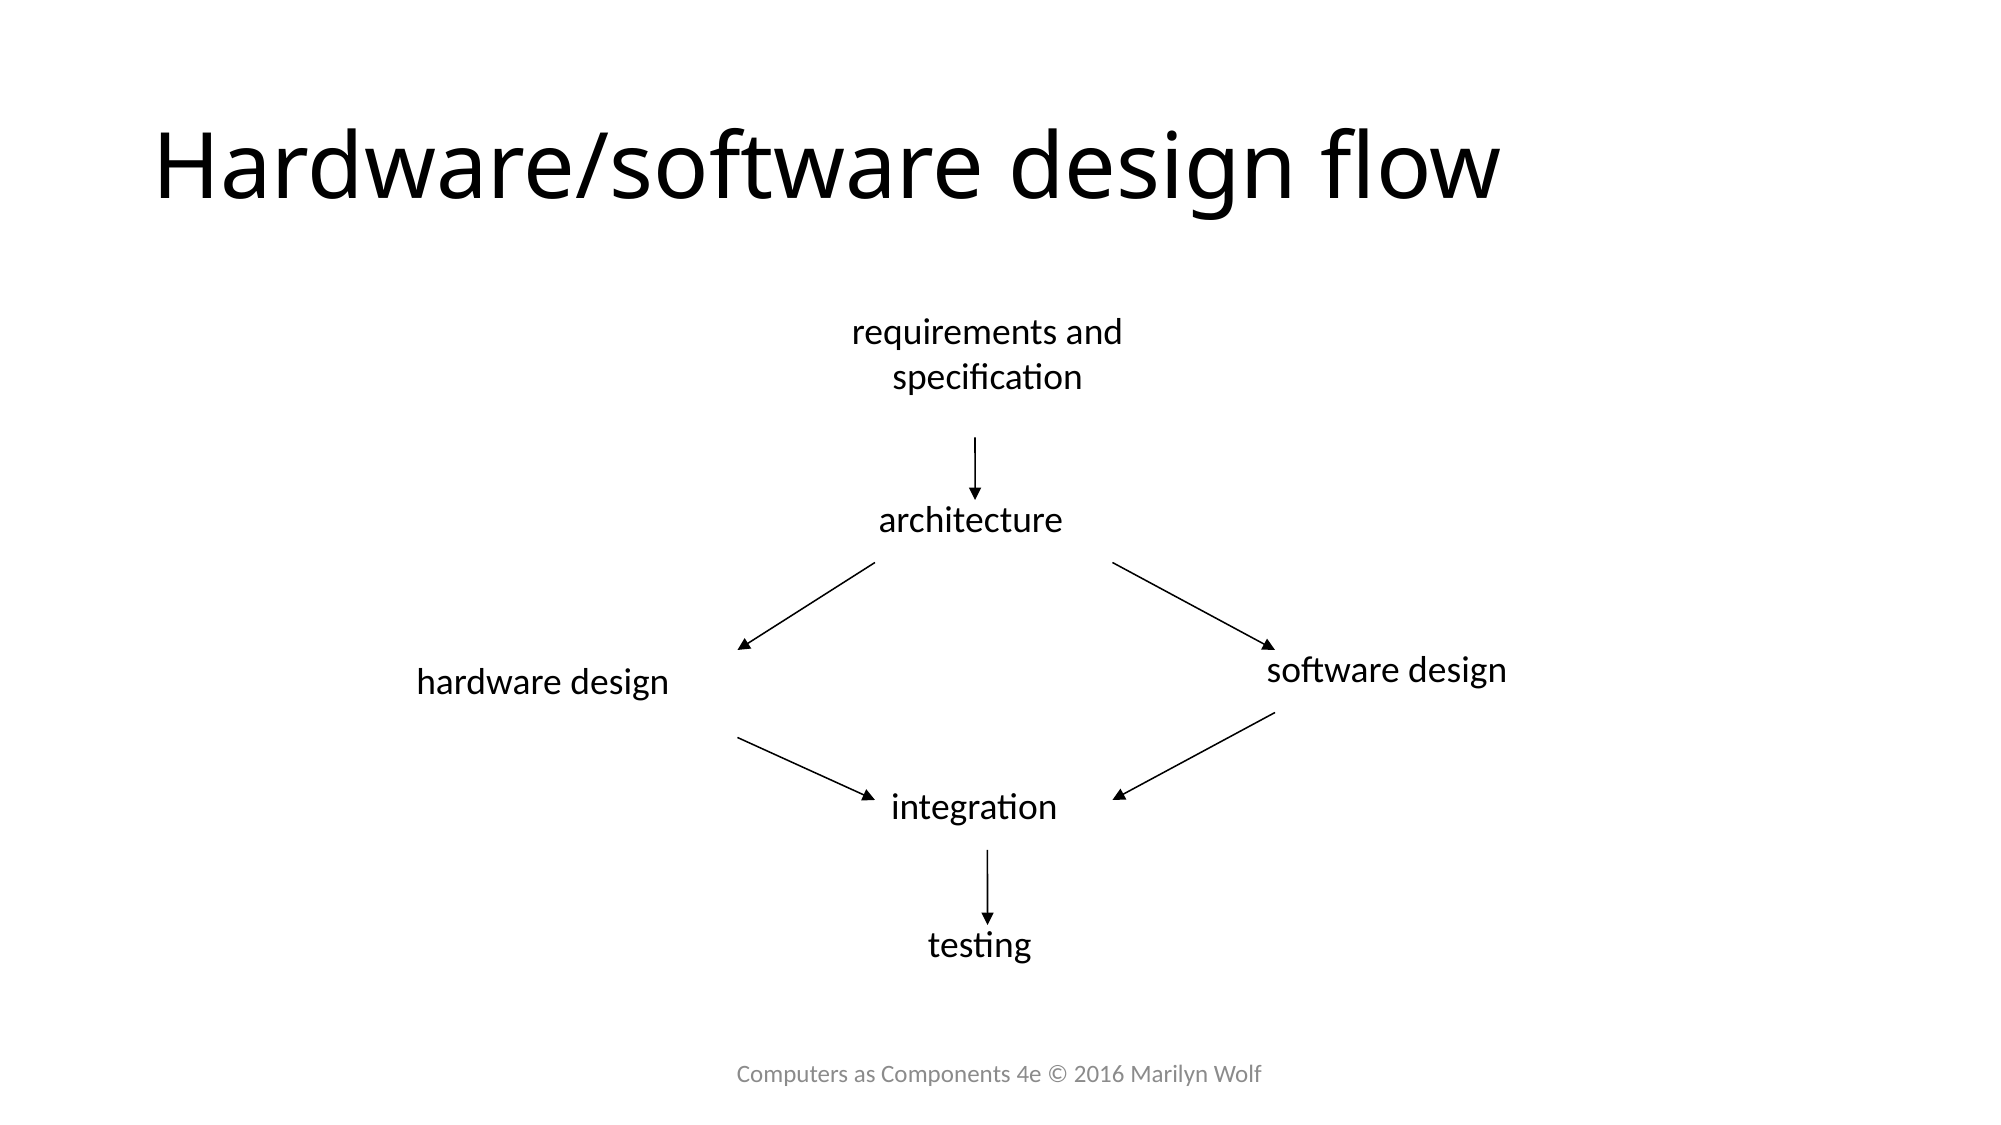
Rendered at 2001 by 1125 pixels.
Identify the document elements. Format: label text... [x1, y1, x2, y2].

text_box [1112, 712, 1276, 800]
text_box [968, 437, 982, 500]
title Hardware/software design flow [137, 59, 1863, 278]
text_box requirements and specification [836, 299, 1139, 405]
text_box hardware design [401, 649, 685, 710]
text_box integration [876, 774, 1073, 835]
text_box testing [913, 912, 1047, 973]
text_box [981, 849, 994, 925]
footer Computers as Components 4e © 2016 Marilyn Wolf [662, 1042, 1338, 1103]
text_box [737, 737, 875, 801]
text_box [1112, 562, 1276, 650]
text_box [737, 562, 876, 650]
text_box software design [1251, 637, 1523, 698]
text_box architecture [863, 487, 1079, 548]
